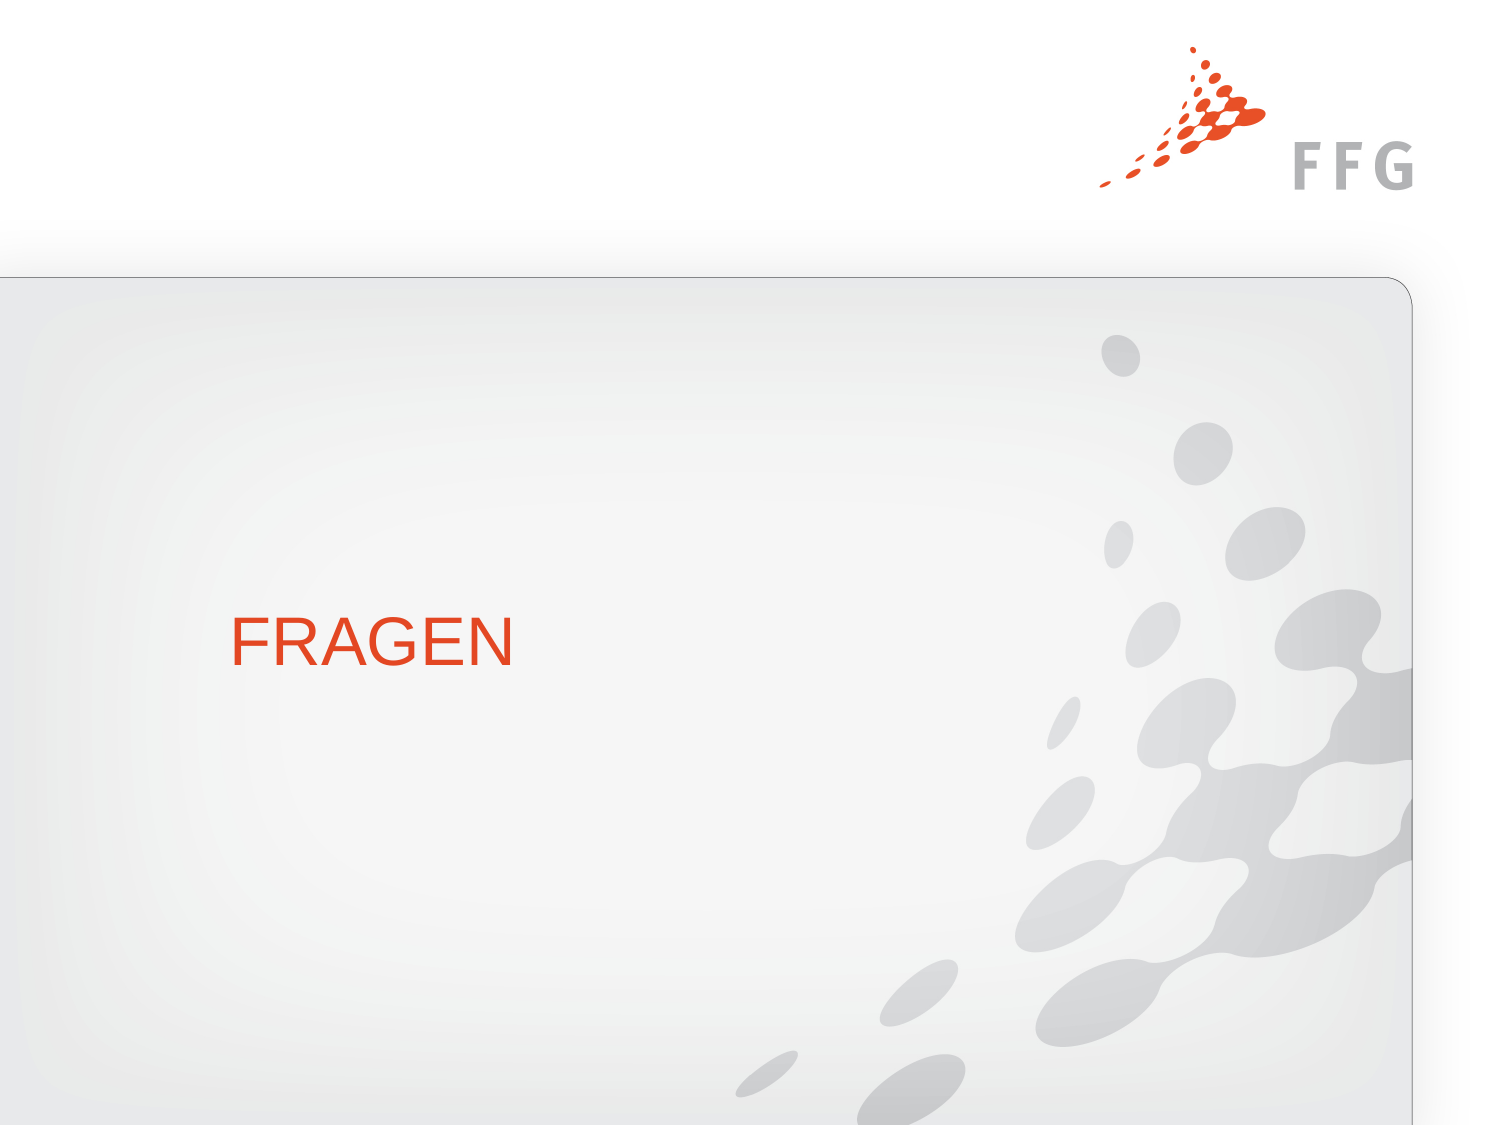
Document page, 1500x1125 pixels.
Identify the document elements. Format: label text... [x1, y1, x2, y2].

picture [0, 0, 1500, 1125]
title FRAGEN [229, 383, 1002, 680]
